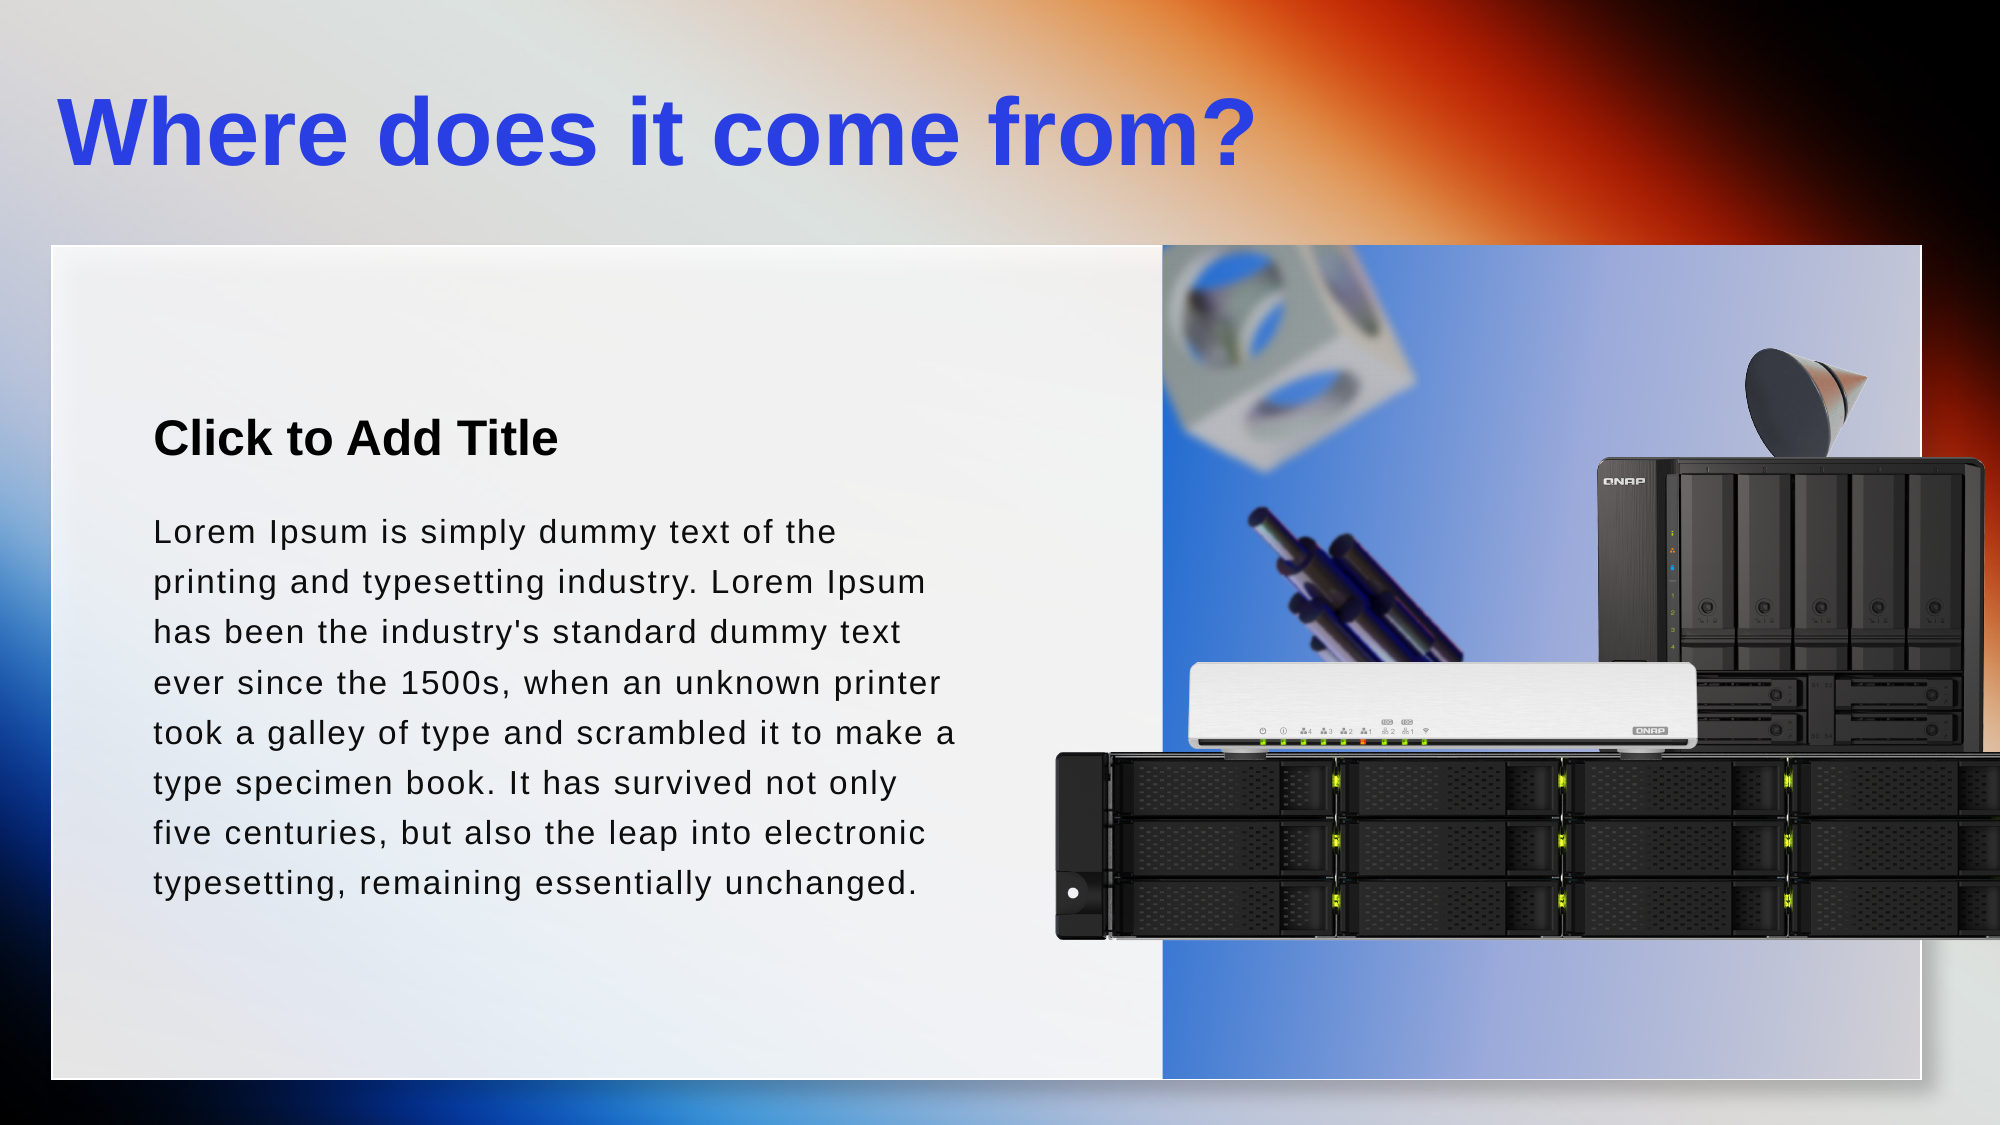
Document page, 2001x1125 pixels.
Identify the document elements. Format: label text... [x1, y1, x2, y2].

text_box Where does it come from? [42, 62, 1356, 192]
text_box Lorem Ipsum is simply dummy text of the printing and typesetting industry. Lorem Ipsum has been the industry's standard dummy text ever since the 1500s, when an unknown printer took a galley of type and scrambled it to make a type specimen book. It has survived not only five centuries, but also the leap into electronic typesetting, remaining essentially unchanged. [138, 493, 979, 909]
text_box Click to Add Title [138, 397, 1138, 473]
picture [0, 0, 2000, 1125]
text_box [51, 245, 1922, 1080]
